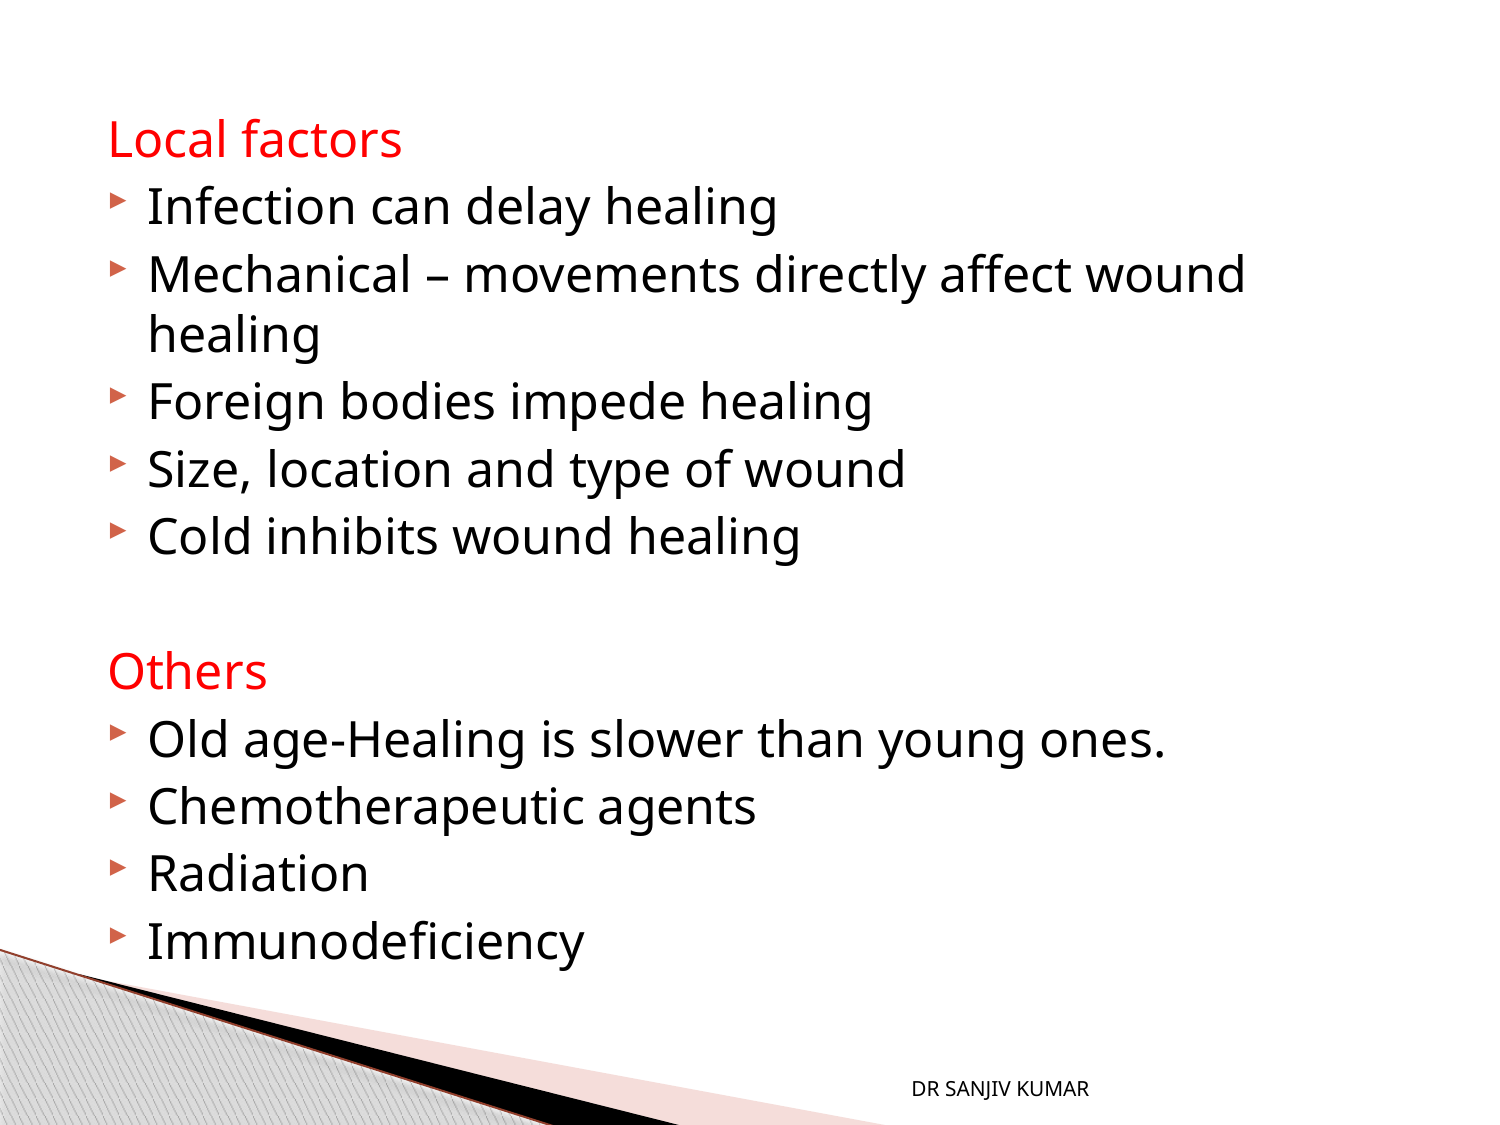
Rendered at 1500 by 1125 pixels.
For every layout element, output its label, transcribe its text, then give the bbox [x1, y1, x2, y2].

footer DR SANJIV KUMAR [718, 1051, 1105, 1112]
list Local factors Infection can delay healing Mechanical – movements directly affect wound healing Foreign bodies impede healing Size, location and type of wound Cold inhibits wound healing Others Old age-Healing is slower than young ones. Chemotherapeutic agents Radiation Immunodeficiency [75, 99, 1425, 986]
